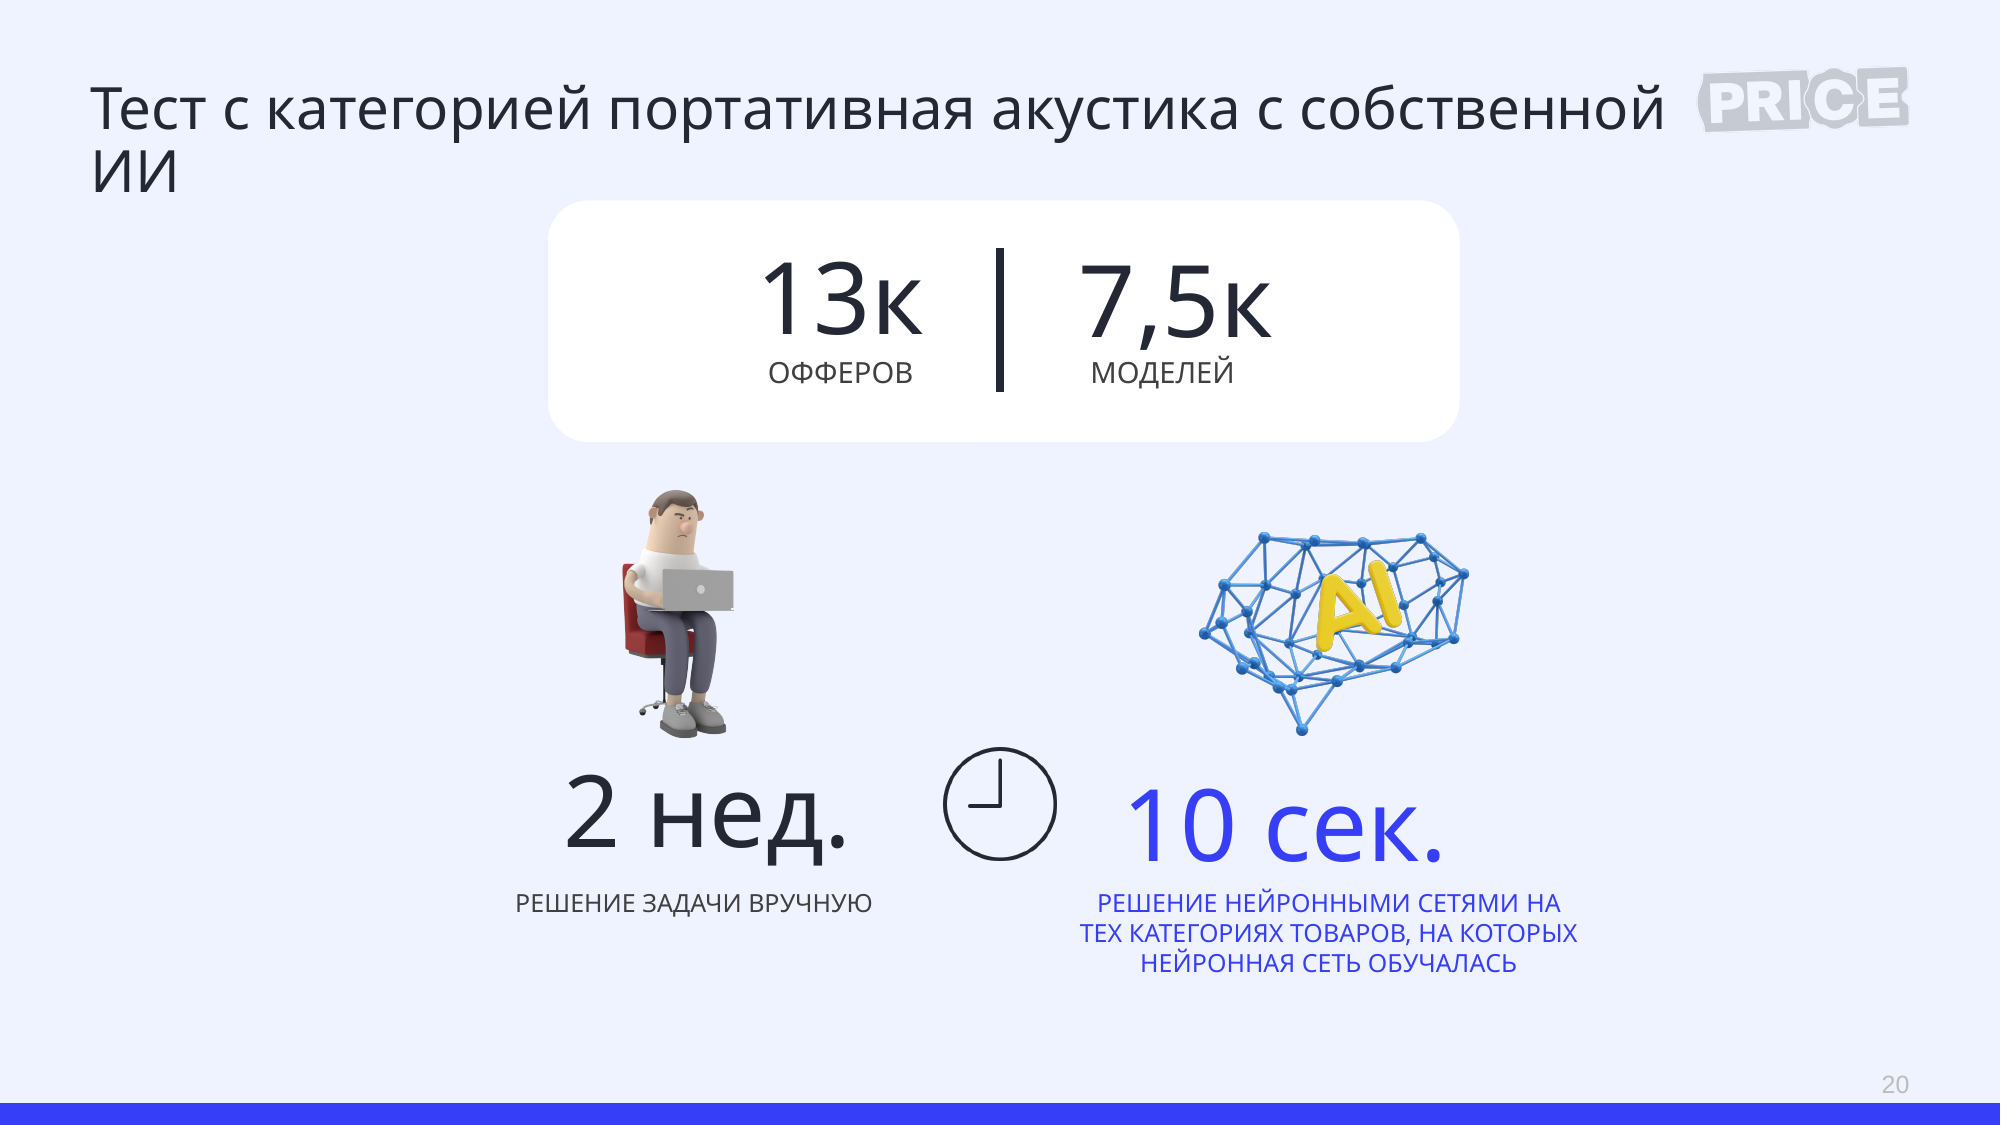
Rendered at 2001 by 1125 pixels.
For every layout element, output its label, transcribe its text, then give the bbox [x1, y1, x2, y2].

slide_number 20 [1459, 1053, 1910, 1114]
title Тест с категорией портативная акустика c собственной ИИ [90, 79, 1740, 207]
picture [1180, 465, 1491, 776]
text_box 2 нед. [548, 739, 867, 875]
text_box 13к [741, 226, 940, 346]
text_box 7,5к [1064, 229, 1289, 365]
picture [1696, 62, 1910, 137]
picture [943, 747, 1057, 861]
text_box РЕШЕНИЕ ЗАДАЧИ ВРУЧНУЮ [483, 880, 906, 926]
text_box ОФФЕРОВ [629, 346, 1052, 397]
picture [586, 480, 766, 756]
text_box [546, 207, 1461, 444]
text_box 10 сек. [1108, 723, 1559, 880]
text_box МОДЕЛЕЙ [1075, 346, 1277, 397]
text_box РЕШЕНИЕ НЕЙРОННЫМИ СЕТЯМИ НА ТЕХ КАТЕГОРИЯХ ТОВАРОВ, НА КОТОРЫХ НЕЙРОННАЯ СЕТЬ ОБУЧАЛАСЬ [1059, 880, 1599, 985]
